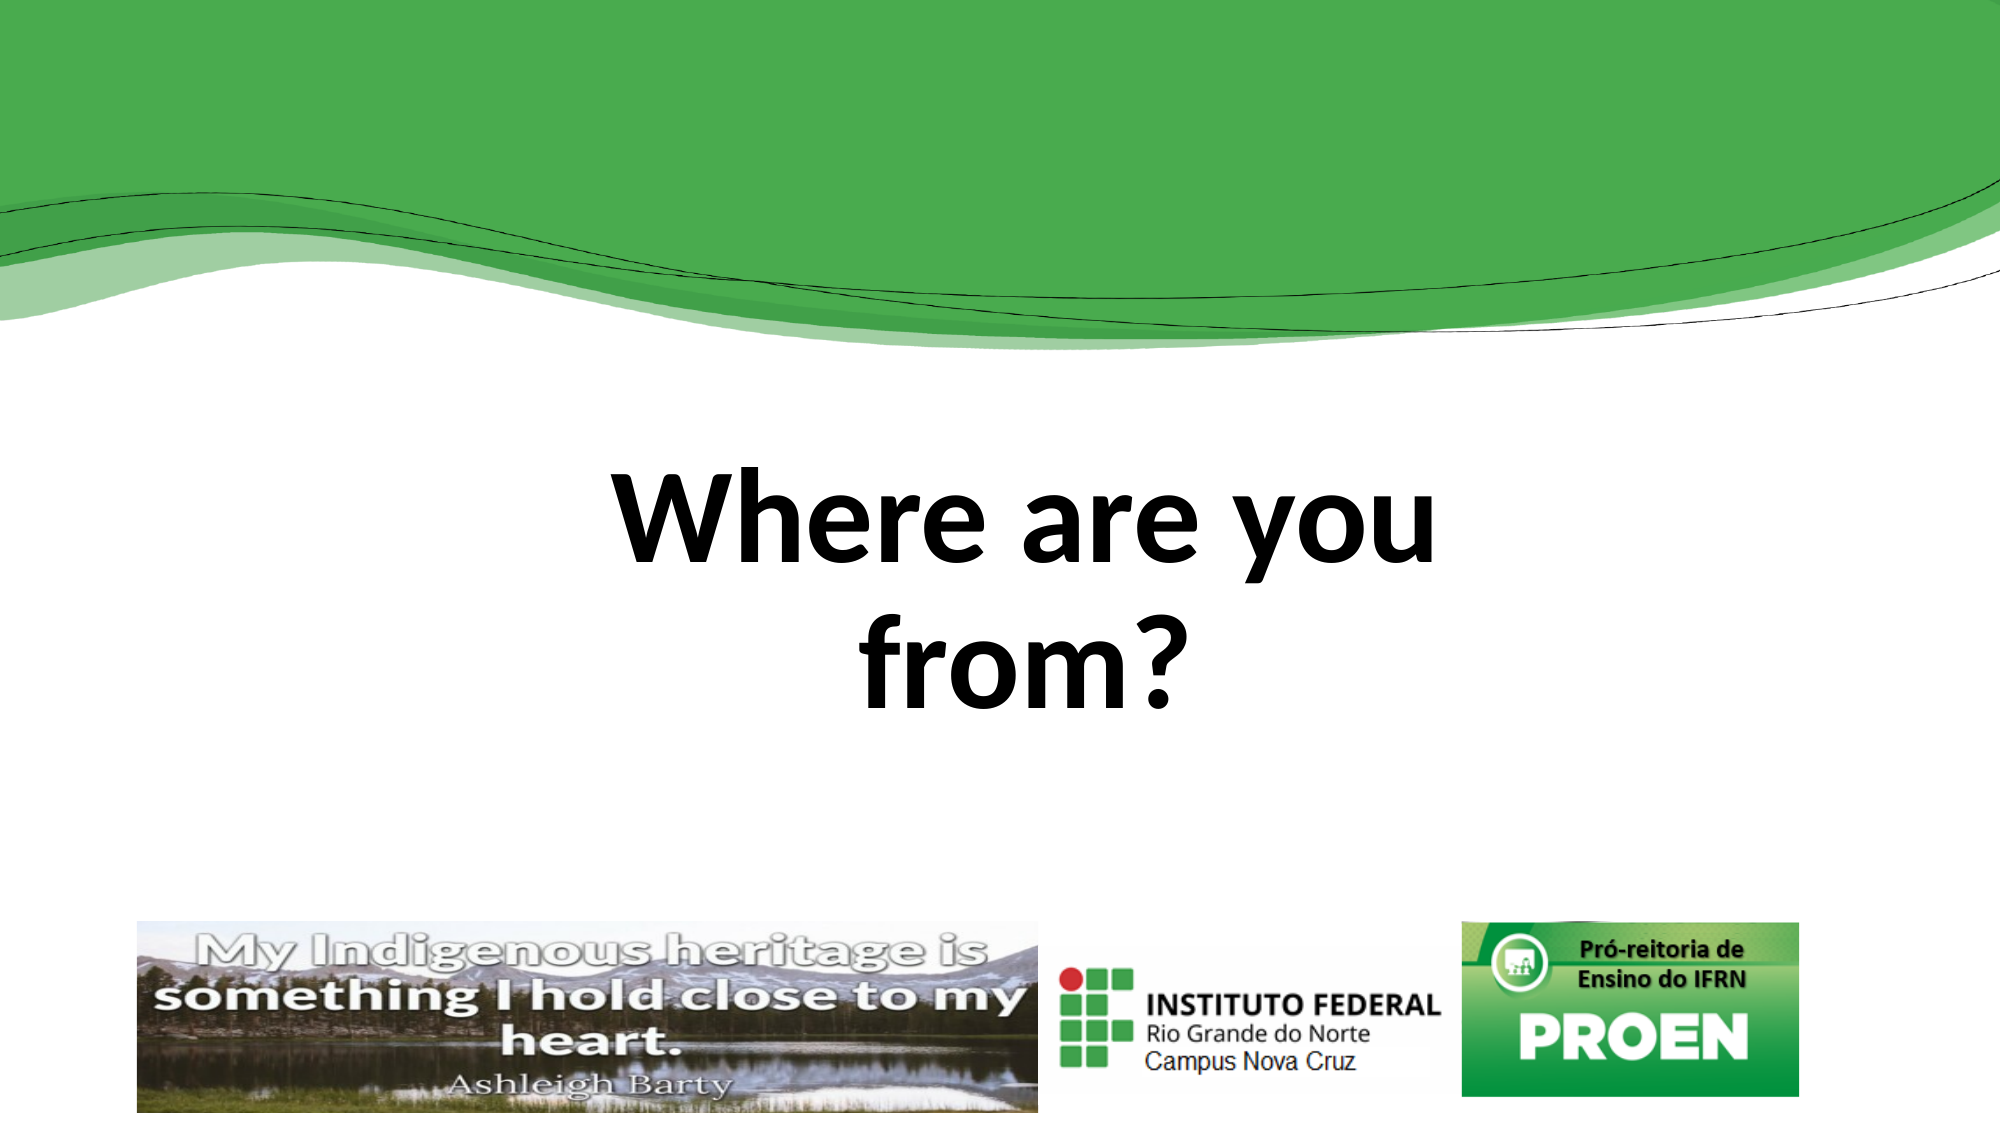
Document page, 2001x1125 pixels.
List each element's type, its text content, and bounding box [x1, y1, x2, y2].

picture [136, 921, 1800, 1113]
picture [0, 0, 2000, 391]
list Where are you from? [450, 438, 1601, 798]
